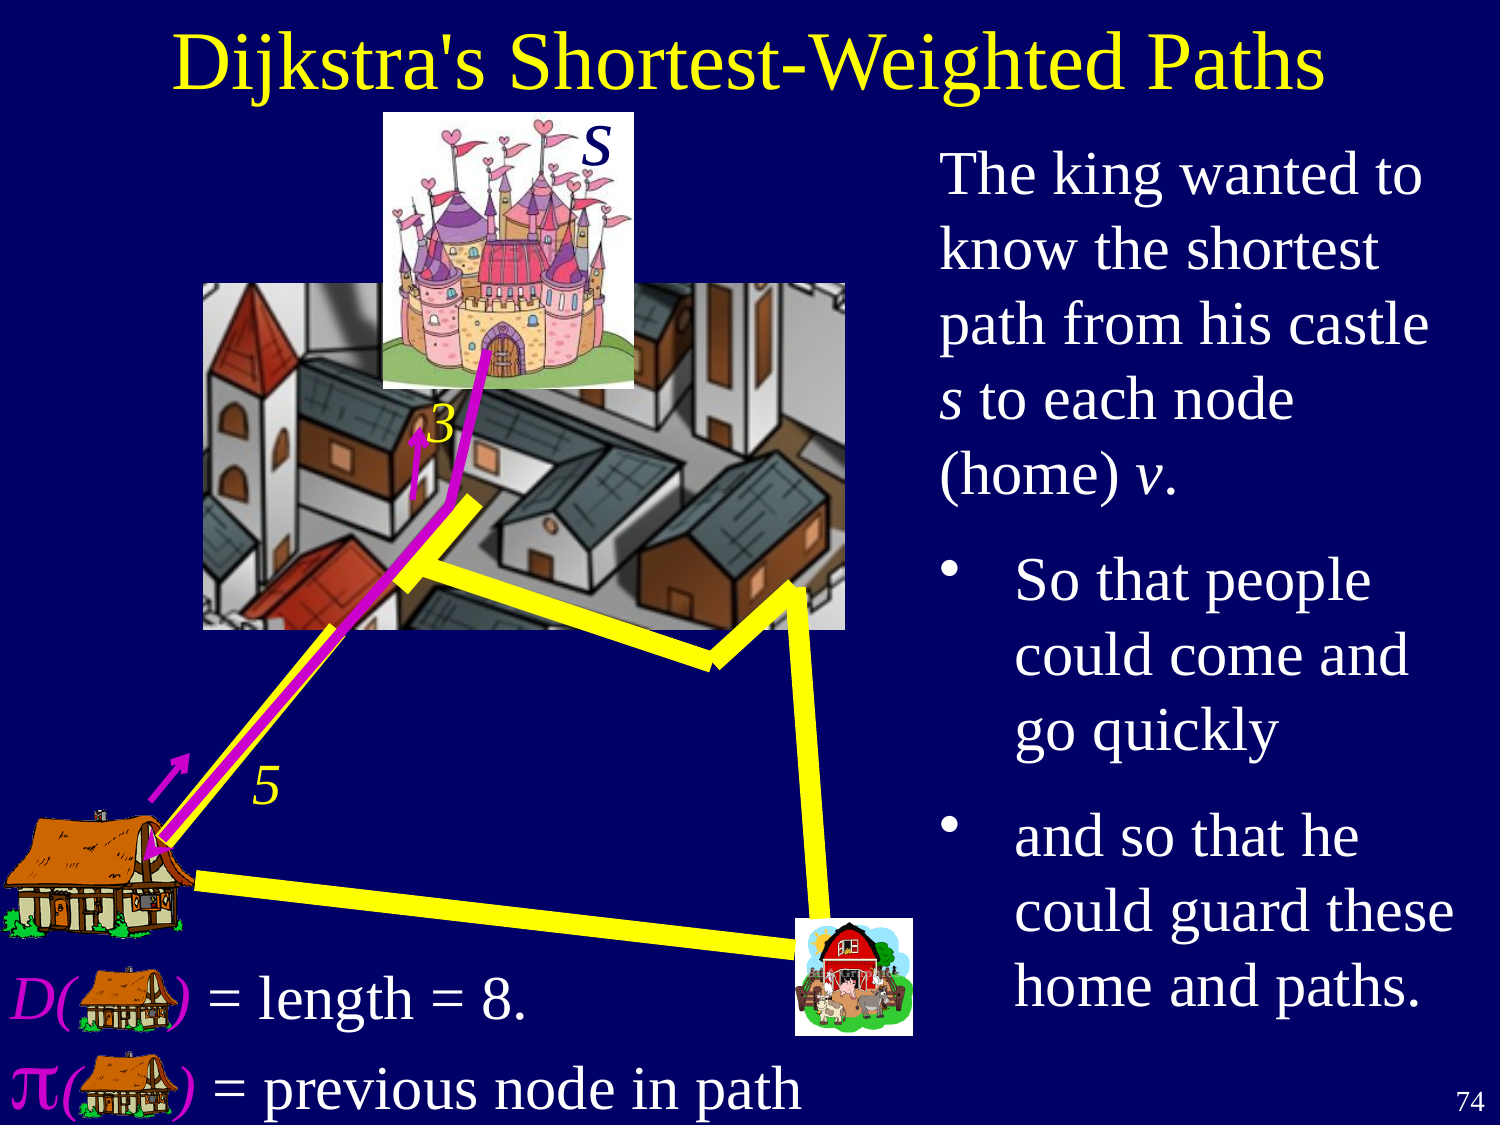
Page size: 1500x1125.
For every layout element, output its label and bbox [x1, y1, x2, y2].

text_box [0, 125, 1475, 1125]
title [112, 0, 1388, 150]
text_box [566, 75, 650, 190]
picture [202, 112, 845, 630]
